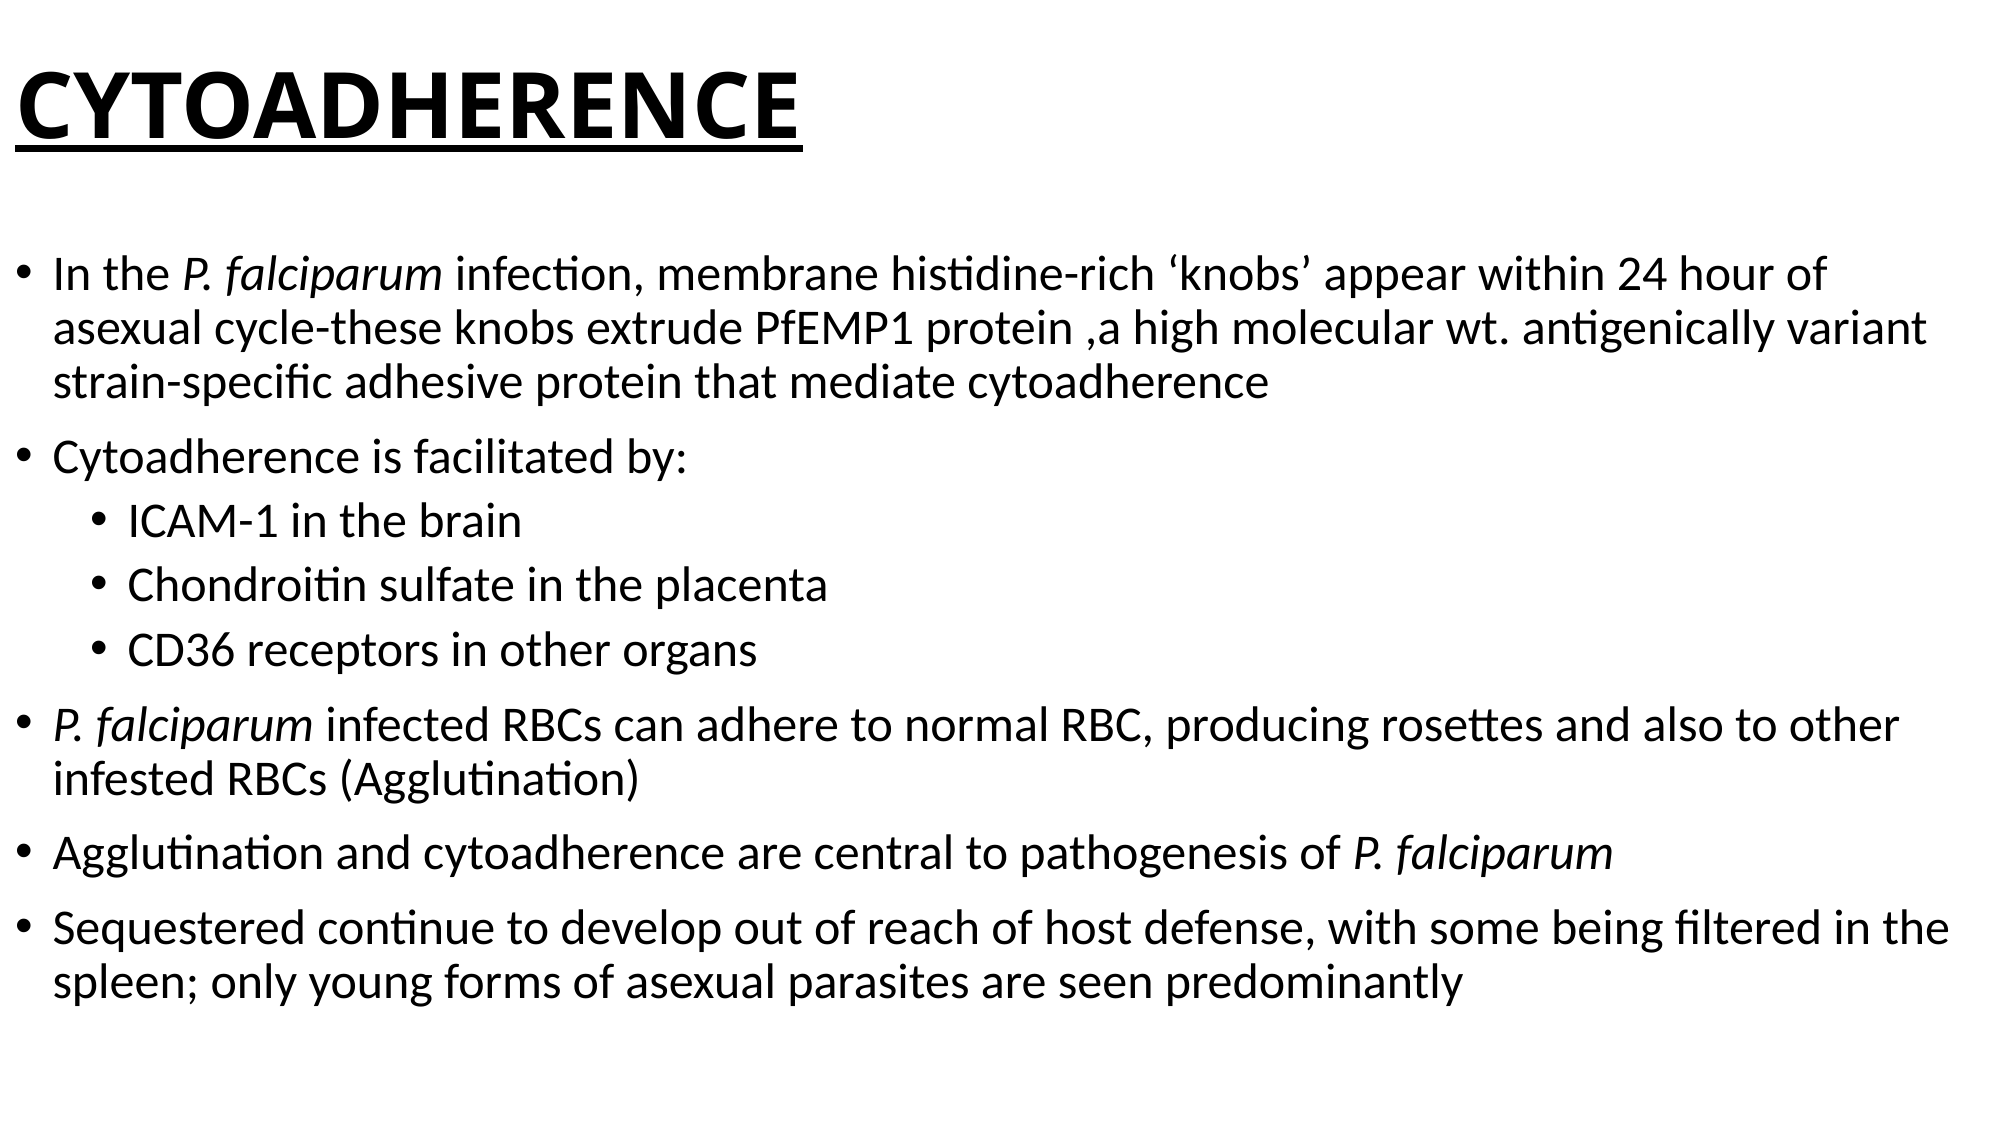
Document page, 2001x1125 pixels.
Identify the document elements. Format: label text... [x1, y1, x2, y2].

title CYTOADHERENCE [0, 0, 2000, 218]
list In the P. falciparum infection, membrane histidine-rich ‘knobs’ appear within 24 hour of asexual cycle-these knobs extrude PfEMP1 protein ,a high molecular wt. antigenically variant strain-specific adhesive protein that mediate cytoadherence Cytoadherence is facilitated by: ICAM-1 in the brain Chondroitin sulfate in the placenta CD36 receptors in other organs P. falciparum infected RBCs can adhere to normal RBC, producing rosettes and also to other infested RBCs (Agglutination) Agglutination and cytoadherence are central to pathogenesis of P. falciparum Sequestered continue to develop out of reach of host defense, with some being filtered in the spleen; only young forms of asexual parasites are seen predominantly [0, 239, 1984, 1125]
